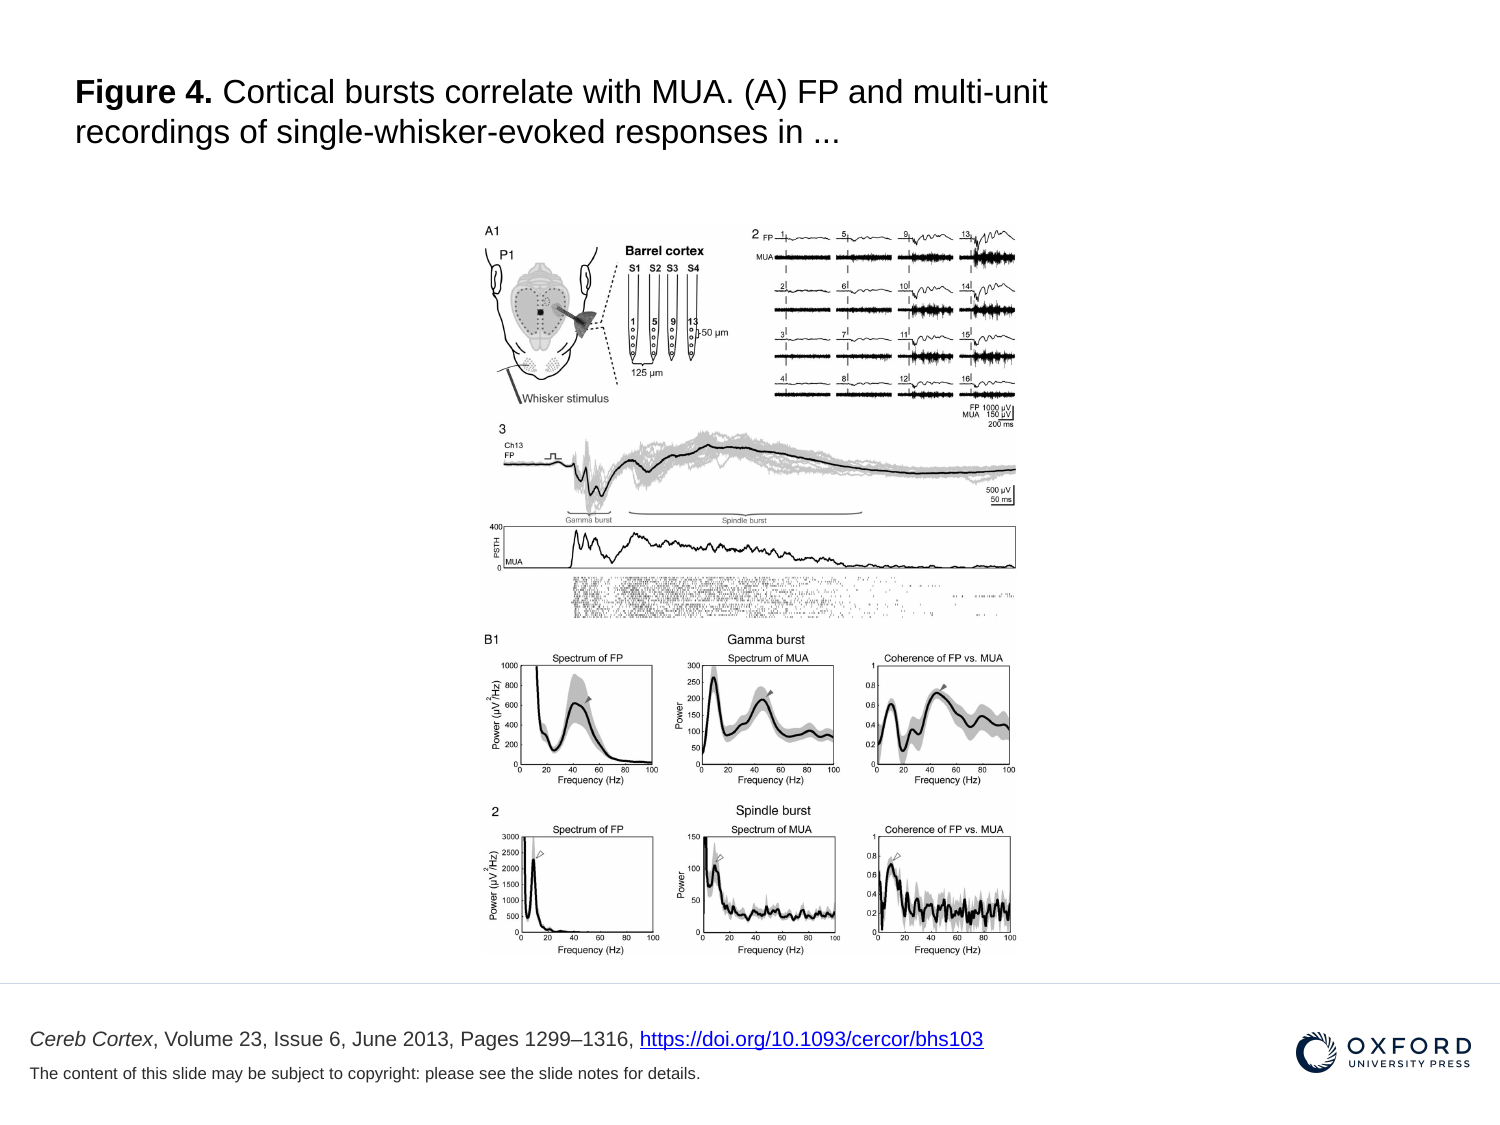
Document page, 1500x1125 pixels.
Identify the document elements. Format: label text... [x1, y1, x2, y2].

picture [481, 224, 1018, 957]
footer Cereb Cortex, Volume 23, Issue 6, June 2013, Pages 1299–1316, https://doi.org/10.1093/cercor/bhs103 The content of this slide may be subject to copyright: please see the slide notes for details. [0, 983, 1260, 1125]
picture [1296, 1032, 1471, 1073]
title Figure 4. Cortical bursts correlate with MUA. (A) FP and multi-unit recordings of single-whisker-evoked responses in ... [75, 69, 1078, 171]
